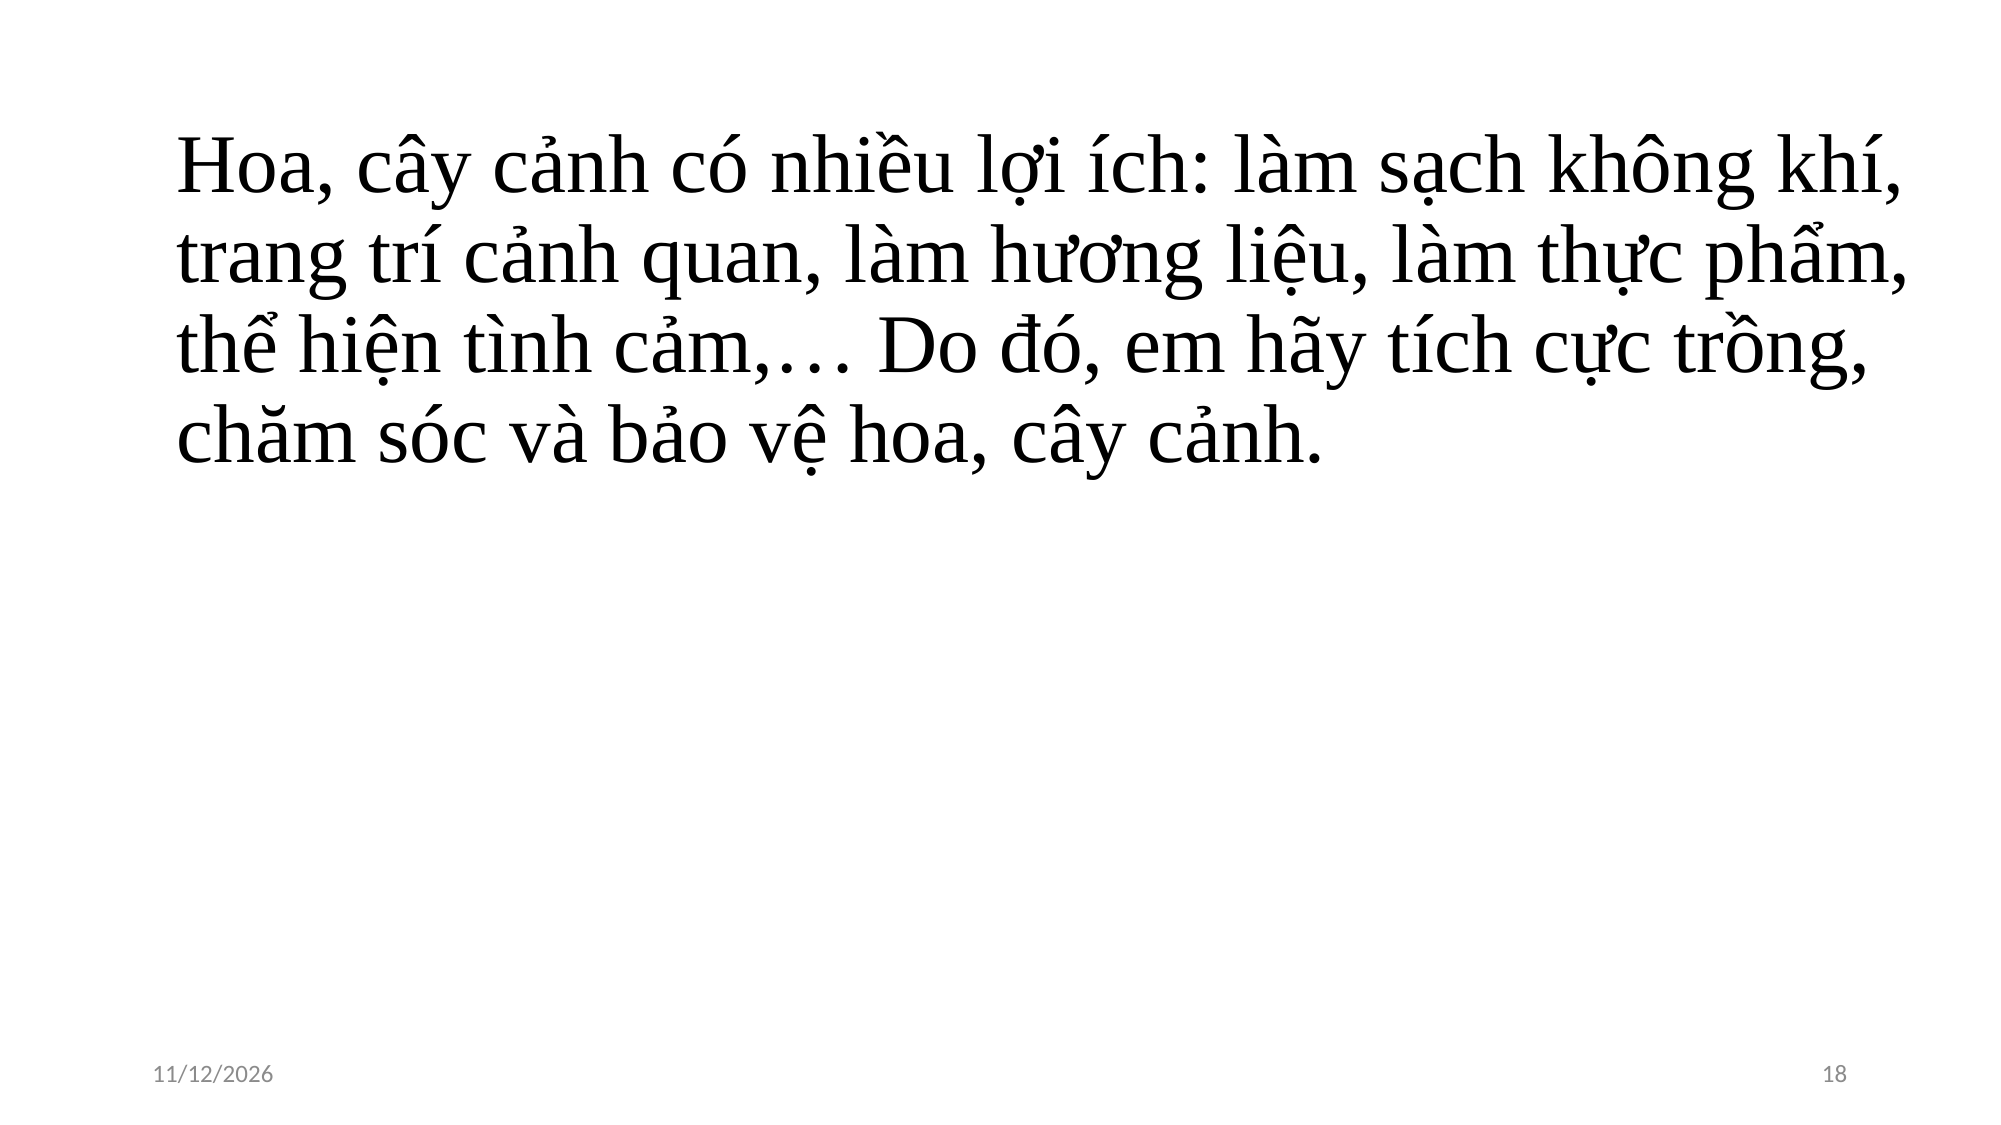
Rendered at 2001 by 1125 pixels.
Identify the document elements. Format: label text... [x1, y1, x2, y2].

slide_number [137, 1042, 588, 1103]
title Hoa, cây cảnh có nhiều lợi ích: làm sạch không khí, trang trí cảnh quan, làm hương liệu, làm thực phẩm, thể hiện tình cảm,… Do đó, em hãy tích cực trồng, chăm sóc và bảo vệ hoa, cây cảnh. [161, 96, 1963, 506]
slide_number 18 [1412, 1042, 1863, 1103]
